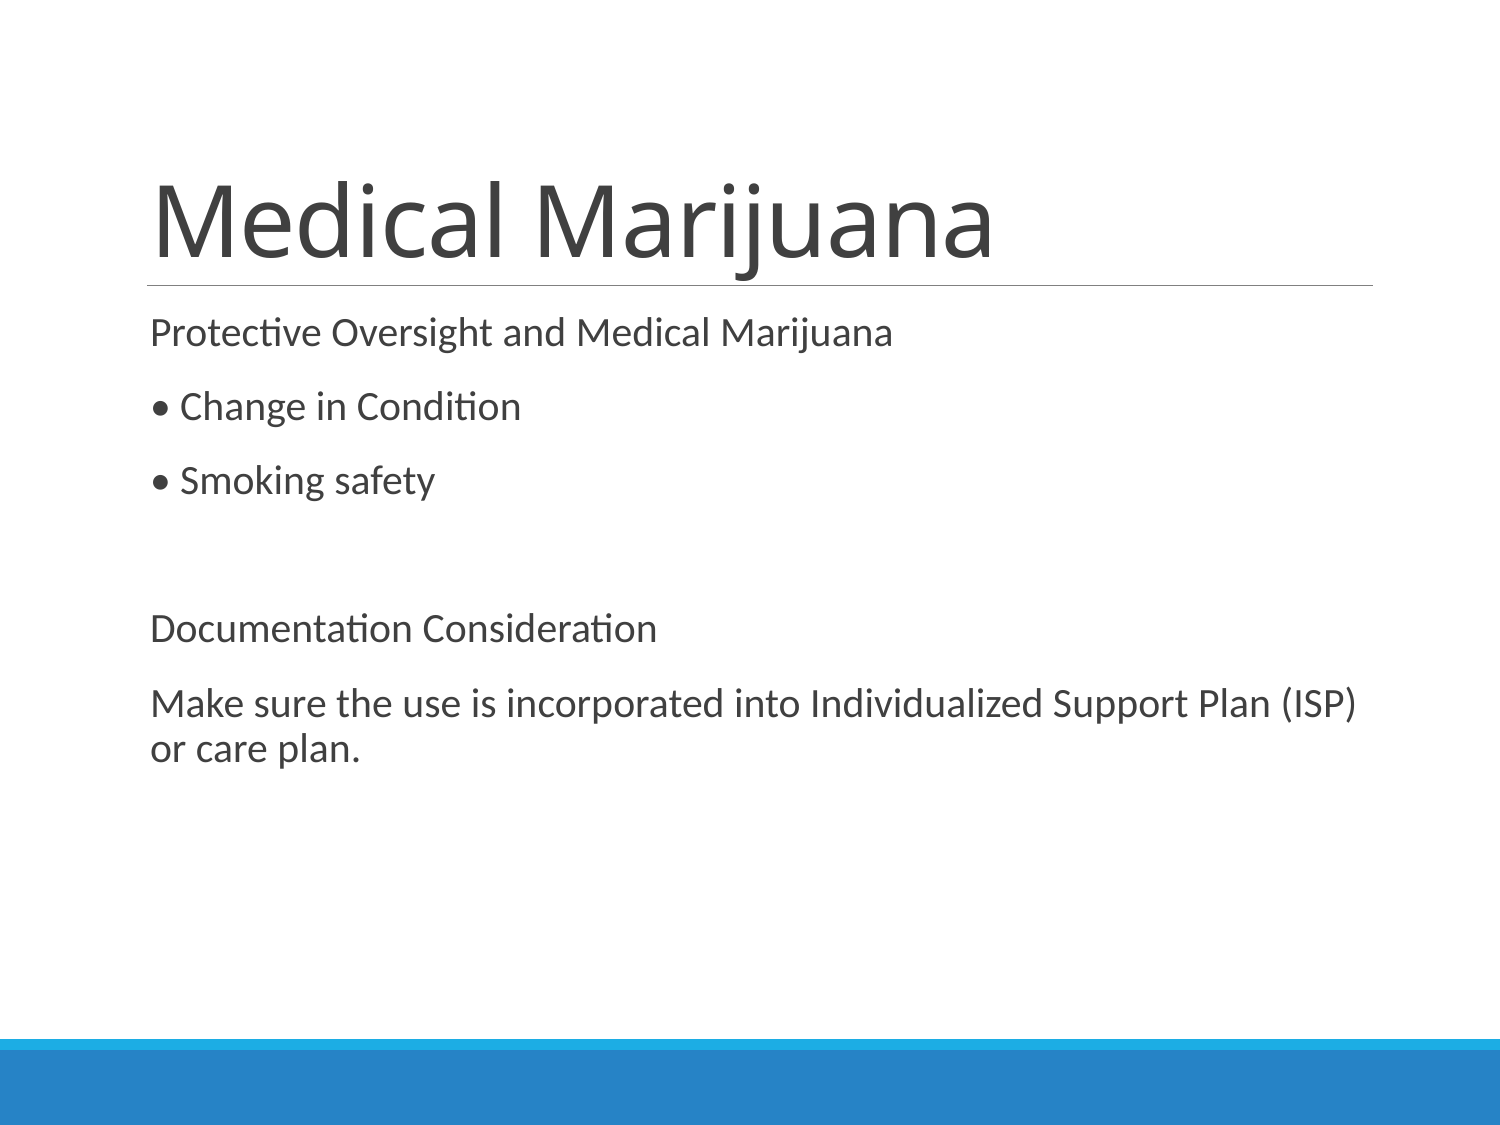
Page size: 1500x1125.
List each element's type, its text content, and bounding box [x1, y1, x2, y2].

list Protective Oversight and Medical Marijuana • Change in Condition • Smoking safety Documentation Consideration Make sure the use is incorporated into Individualized Support Plan (ISP) or care plan. [135, 302, 1373, 963]
title Medical Marijuana [135, 47, 1373, 285]
